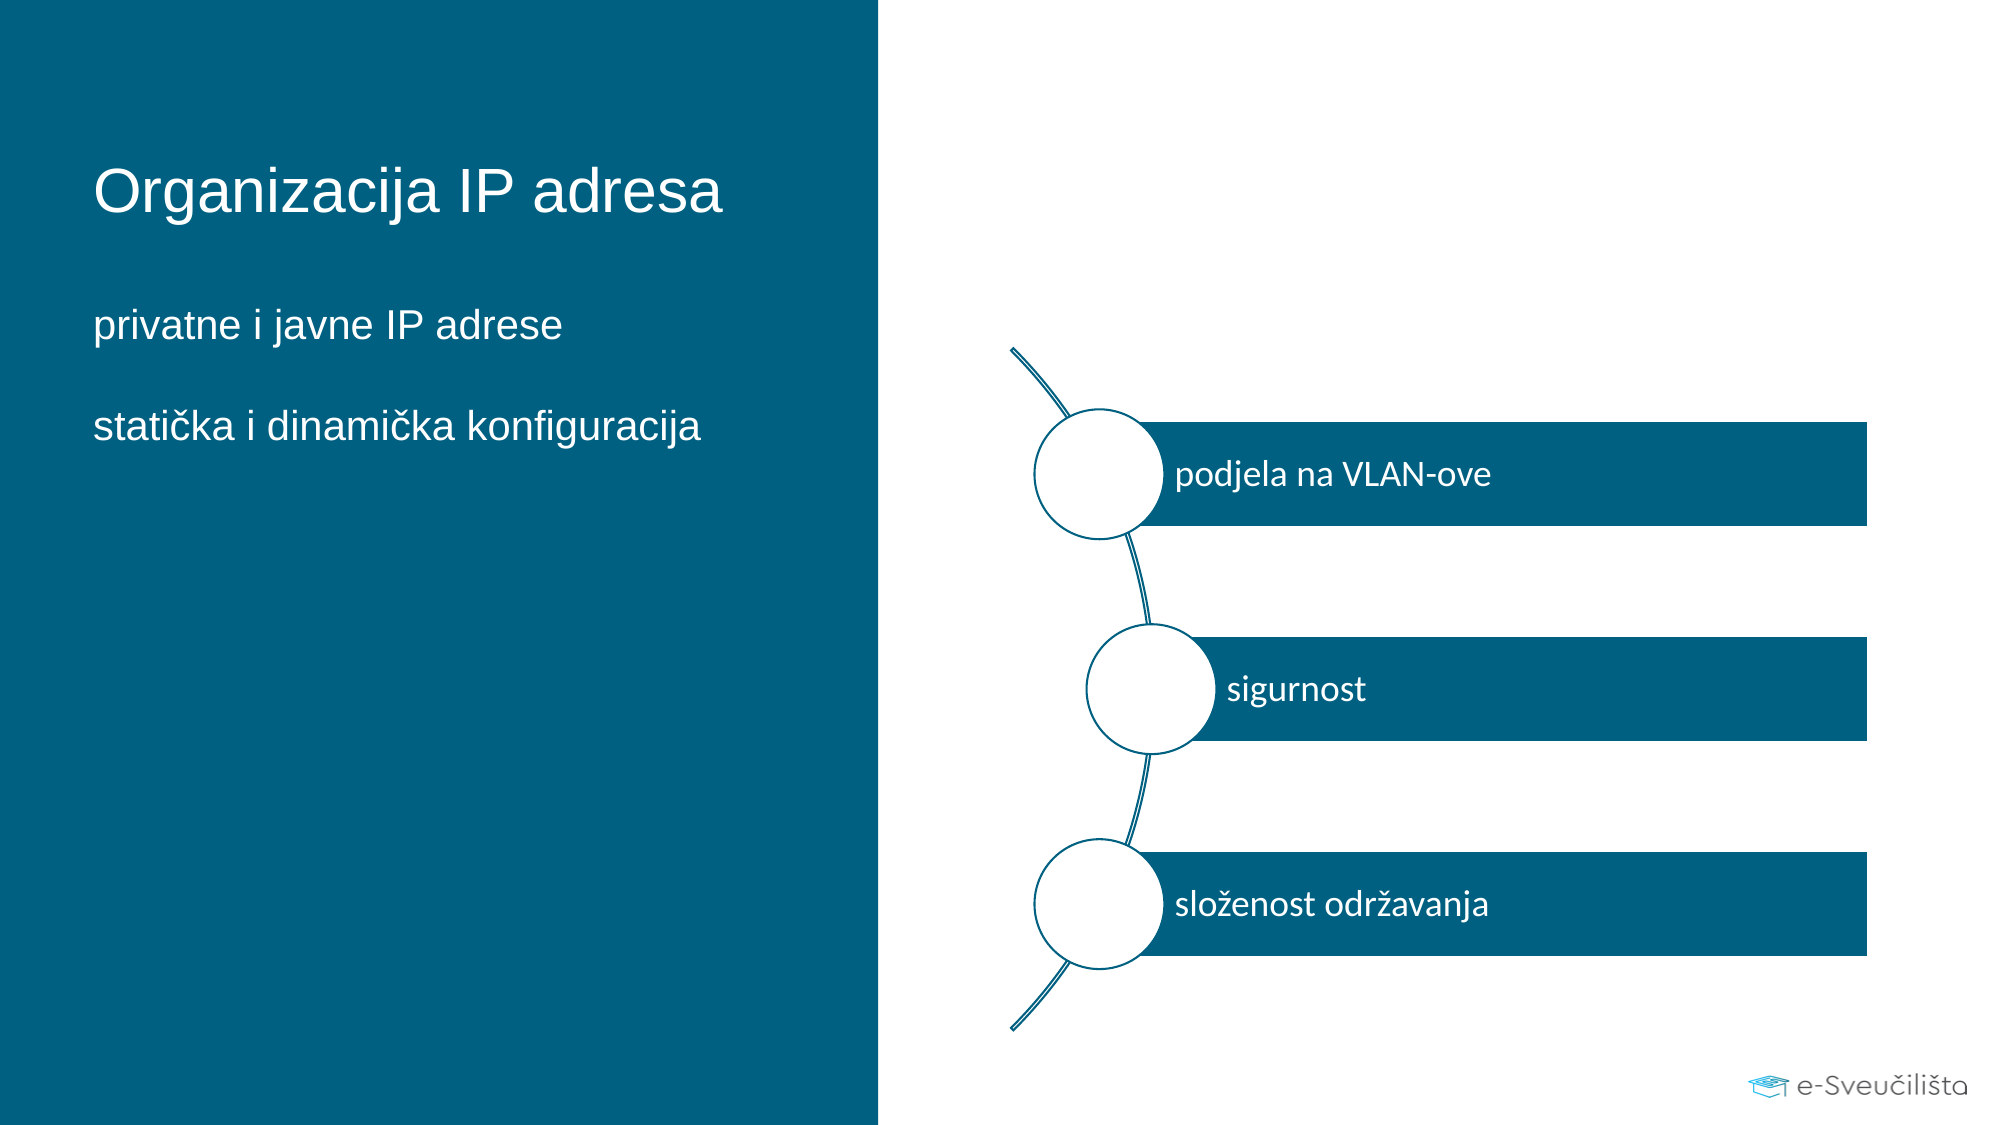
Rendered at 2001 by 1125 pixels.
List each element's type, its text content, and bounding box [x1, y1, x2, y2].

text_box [189, 206, 1869, 1125]
list privatne i javne IP adrese statička i dinamička konfiguracija [78, 290, 184, 1048]
title Organizacija IP adresa [78, 77, 796, 234]
picture [1869, 1073, 1967, 1098]
